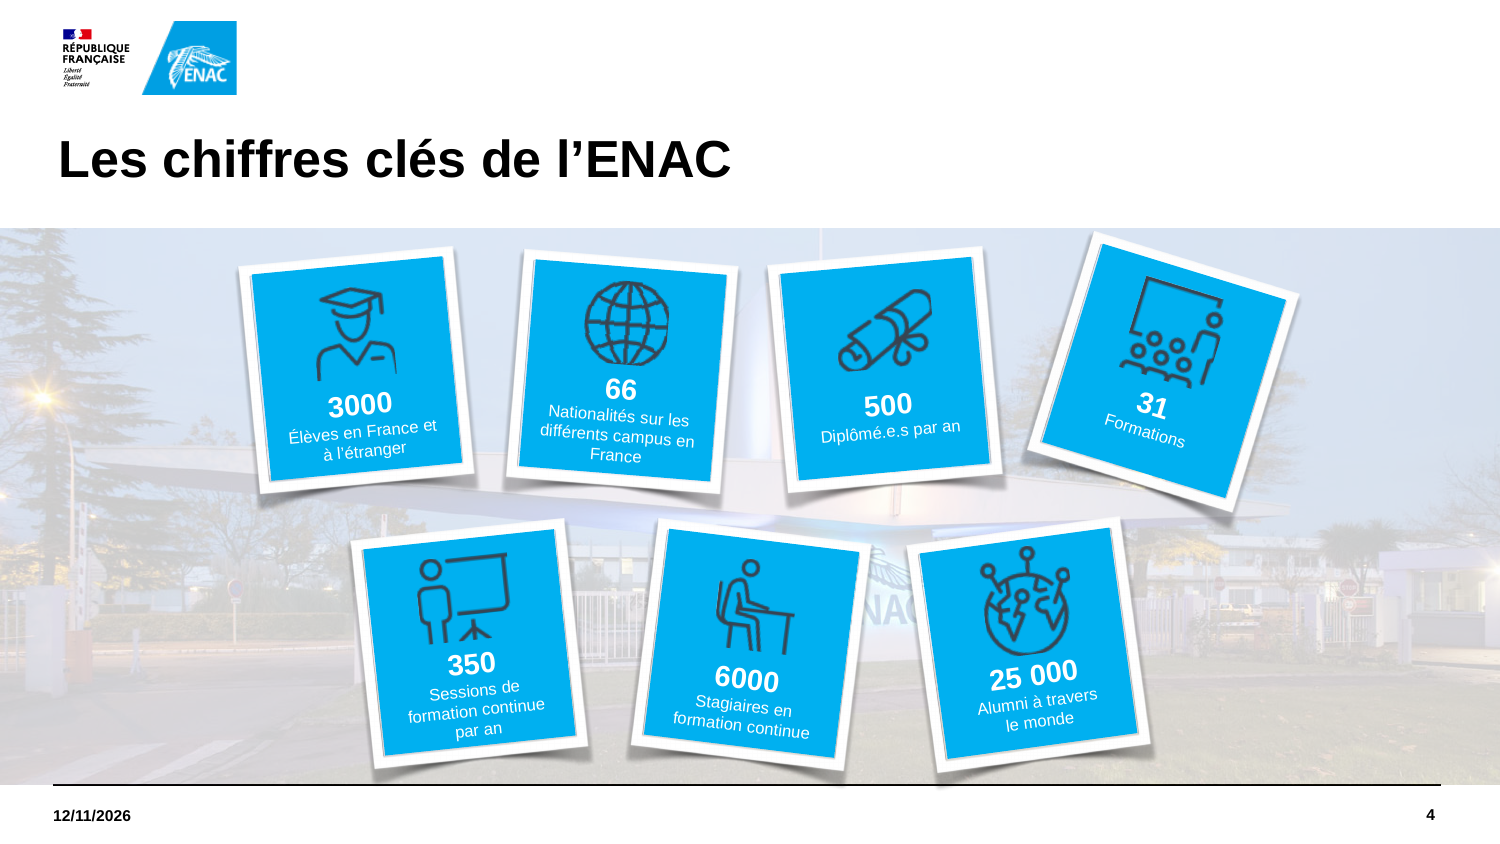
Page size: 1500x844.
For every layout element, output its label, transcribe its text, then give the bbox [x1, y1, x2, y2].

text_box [357, 528, 584, 778]
picture [0, 228, 1500, 792]
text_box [772, 254, 999, 504]
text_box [637, 529, 863, 779]
title Les chiffres clés de l’ENAC [41, 112, 1424, 210]
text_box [916, 529, 1143, 779]
picture [51, 17, 141, 106]
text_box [244, 254, 471, 504]
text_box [1047, 256, 1274, 506]
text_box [508, 256, 735, 506]
slide_number 4 [1213, 793, 1436, 844]
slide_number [53, 793, 246, 844]
